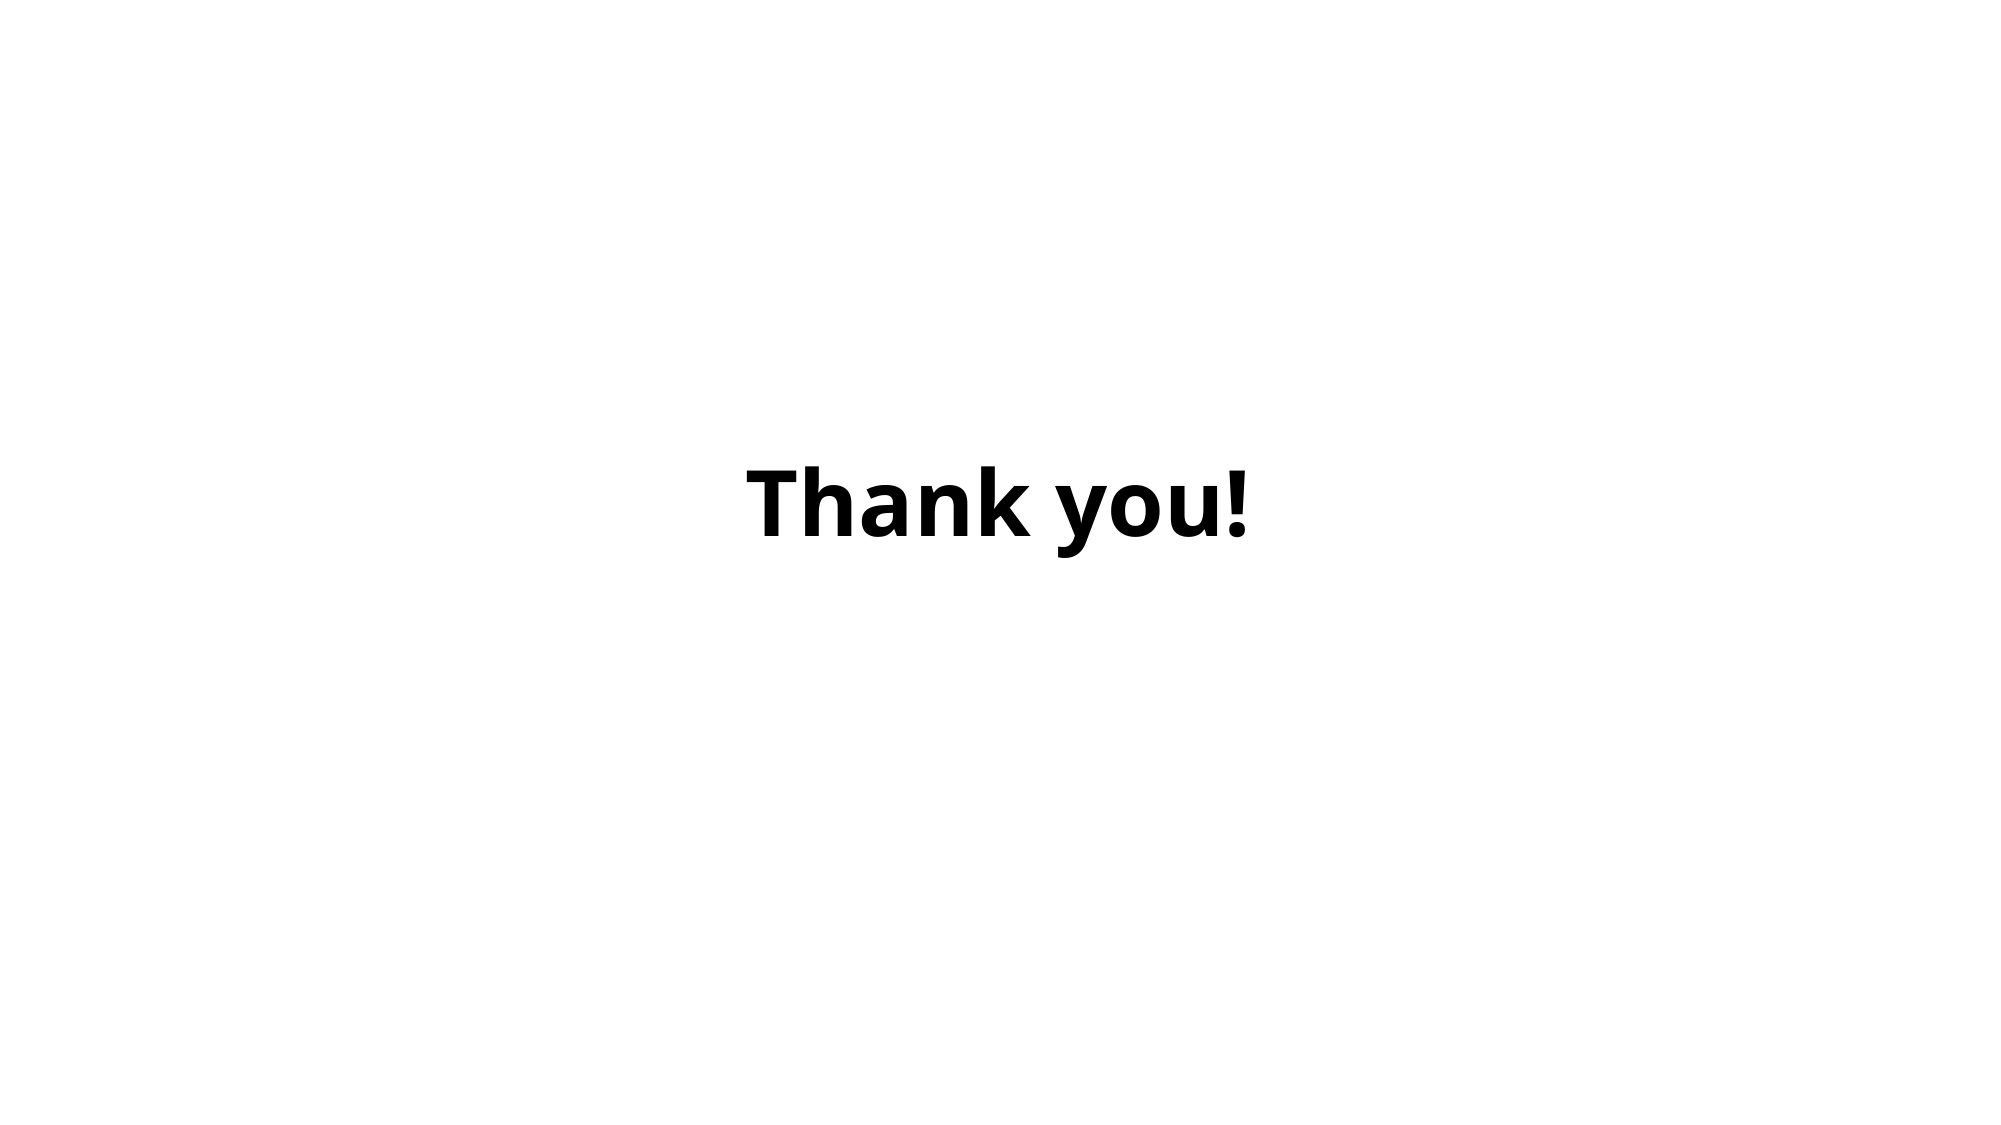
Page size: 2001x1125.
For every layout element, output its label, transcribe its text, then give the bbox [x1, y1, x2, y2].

title Thank you! [136, 112, 1861, 1013]
